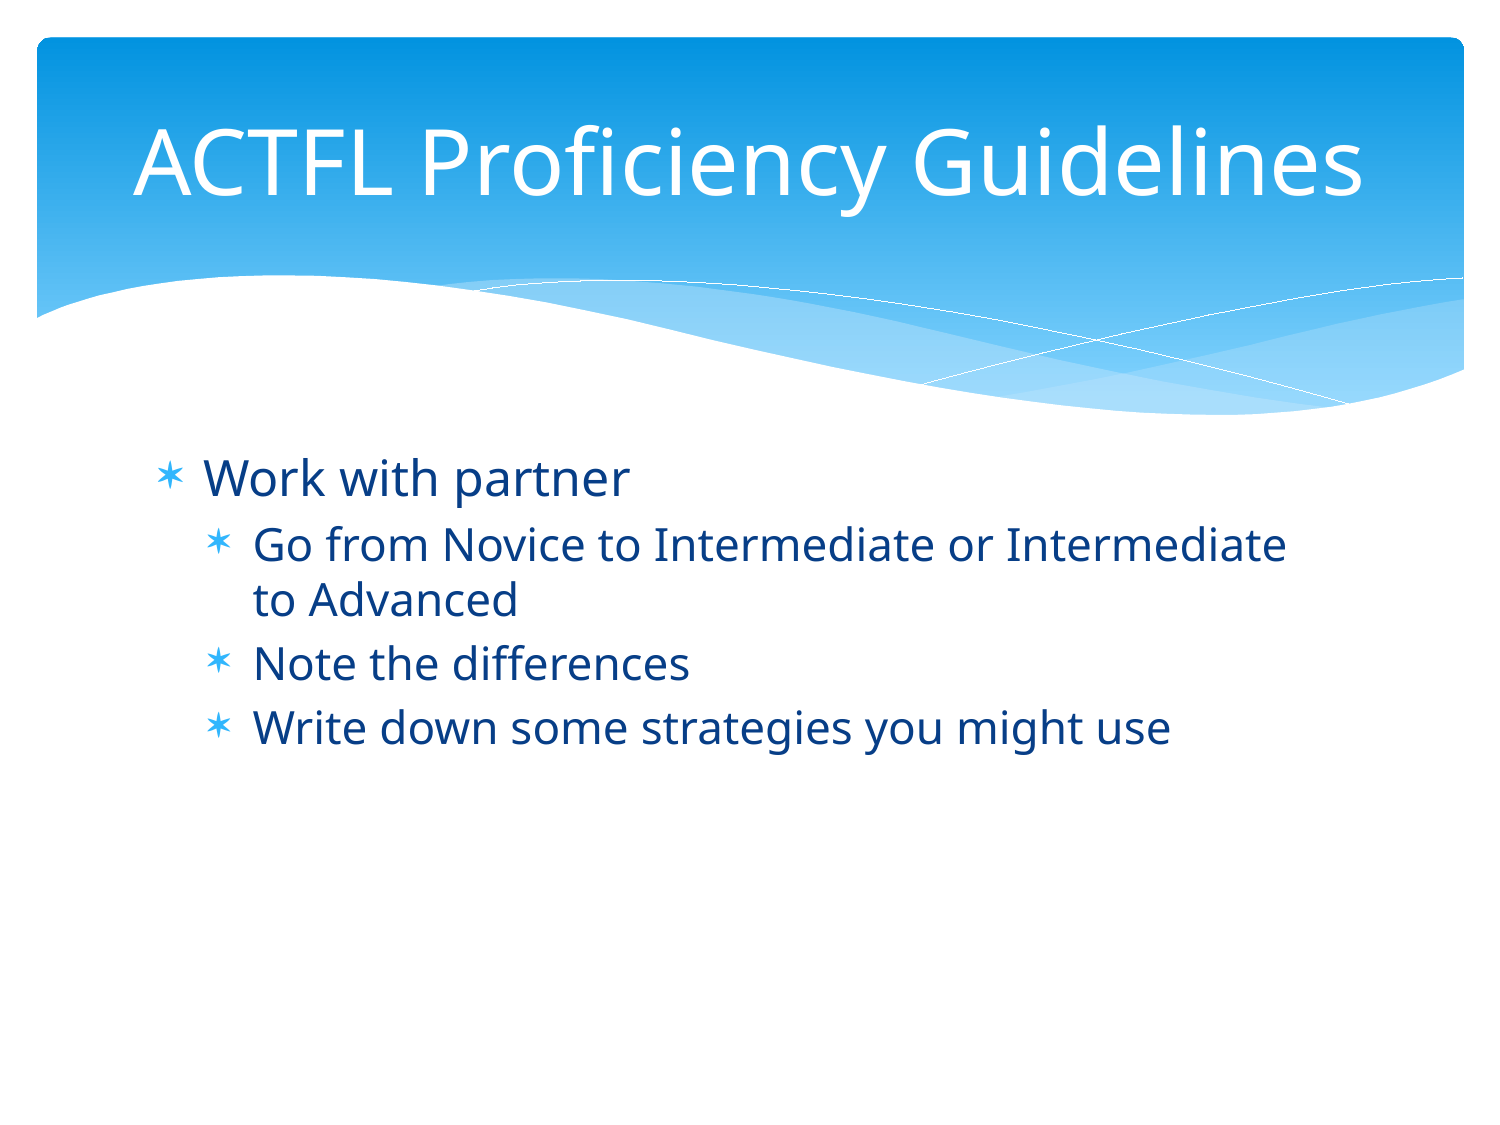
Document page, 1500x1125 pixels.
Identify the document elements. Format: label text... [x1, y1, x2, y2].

list Work with partner Go from Novice to Intermediate or Intermediate to Advanced Note the differences Write down some strategies you might use [143, 438, 1359, 1005]
title ACTFL Proficiency Guidelines [75, 55, 1425, 261]
